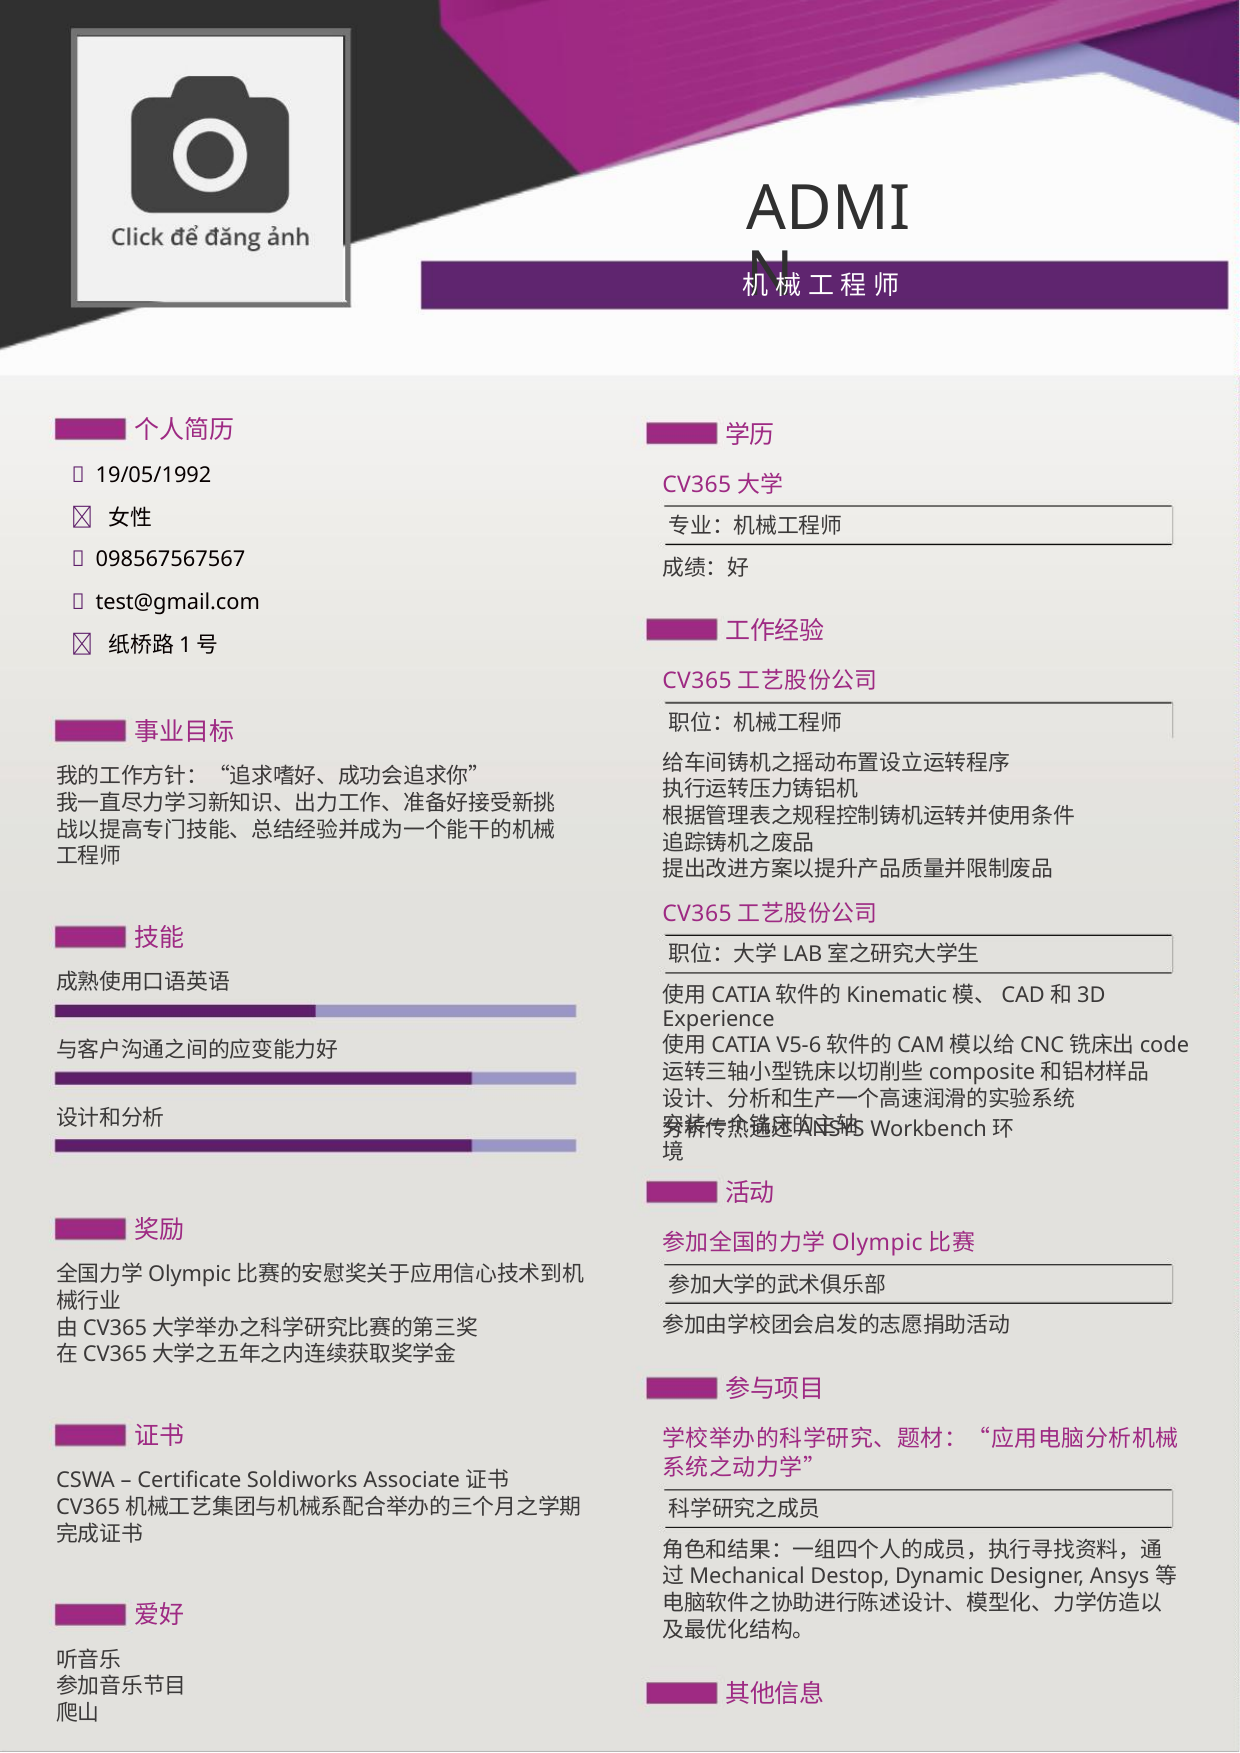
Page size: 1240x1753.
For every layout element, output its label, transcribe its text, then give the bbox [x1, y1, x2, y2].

text_box 使用CATIA软件的Kinematic模、CAD和3D Experience 使用CATIA V5-6软件的CAM模以给CNC铣床出code 运转三轴小型铣床以切削些composite和铝材样品 设计、分析和生产一个高速润滑的实验系统 安装一个铣床的主轴 [662, 983, 1191, 1138]
text_box 与客户沟通之间的应变能力好 设计和分析 [56, 1038, 366, 1130]
text_box 听音乐 [56, 1648, 147, 1672]
text_box 其他信息 [725, 1680, 850, 1708]
text_box CSWA – Certificate Soldiworks Associate证书 CV365机械工艺集团与机械系配合举办的三个月之学期 完成证书 [55, 1468, 595, 1546]
text_box 参与项目 [725, 1375, 850, 1403]
text_box 学校举办的科学研究、题材：“应用电脑分析机械 系统之动力学” [662, 1426, 1204, 1480]
text_box 参加全国的力学Olympic比赛 参加大学的武术俱乐部 [662, 1230, 981, 1298]
text_box 科学研究之成员 [668, 1497, 847, 1521]
text_box 事业目标 [134, 718, 260, 746]
text_box 我的工作方针：“追求嗜好、成功会追求你” 我一直尽力学习新知识、出力工作、准备好接受新挑 战以提高专门技能、总结经验并成为一个能干的机械 工程师 [56, 764, 585, 869]
text_box CV365大学 [662, 471, 793, 497]
text_box 证书 [134, 1422, 210, 1450]
text_box [0, 0, 1240, 1753]
text_box 角色和结果：一组四个人的成员，执行寻找资料，通 过Mechanical Destop, Dynamic Designer, Ansys等 电脑软件之协助进行陈述设计、模型化、力学仿造以 及最优化结构。 [662, 1538, 1191, 1642]
text_box 职位：大学LAB室之研究大学生 [668, 942, 989, 967]
text_box 专业：机械工程师 成绩：好 [662, 514, 869, 580]
text_box  098567567567  test@gmail.com  纸桥路1号 [71, 547, 283, 657]
text_box 由CV365大学举办之科学研究比赛的第三奖 在CV365大学之五年之内连续获取奖学金 [55, 1316, 486, 1367]
text_box ADMIN [746, 174, 928, 309]
text_box 给车间铸机之摇动布置设立运转程序 执行运转压力铸铝机 根据管理表之规程控制铸机运转并使用条件 追踪铸机之废品 [662, 751, 1104, 855]
text_box 提出改进方案以提升产品质量并限制废品 [662, 857, 1082, 882]
text_box CV365工艺股份公司 [662, 900, 887, 926]
text_box 技能 [134, 924, 210, 952]
text_box 活动 [724, 1179, 800, 1207]
text_box 机械工程师 [742, 271, 926, 301]
text_box 参加音乐节目 爬山 [55, 1674, 213, 1725]
text_box 全国力学Olympic比赛的安慰奖关于应用信心技术到机 械行业 [55, 1262, 595, 1313]
text_box 学历 [724, 421, 800, 449]
text_box 参加由学校团会启发的志愿捐助活动 [662, 1313, 1038, 1337]
text_box 爱好 [134, 1602, 210, 1630]
text_box 个人简历  19/05/1992  女性 [71, 417, 260, 530]
text_box CV365工艺股份公司 职位：机械工程师 [662, 667, 887, 735]
text_box 分析传热通过ANSYS Workbench环境 [662, 1117, 1027, 1164]
text_box 奖励 [134, 1216, 210, 1244]
text_box 成熟使用口语英语 [56, 970, 257, 995]
text_box 工作经验 [725, 617, 850, 645]
